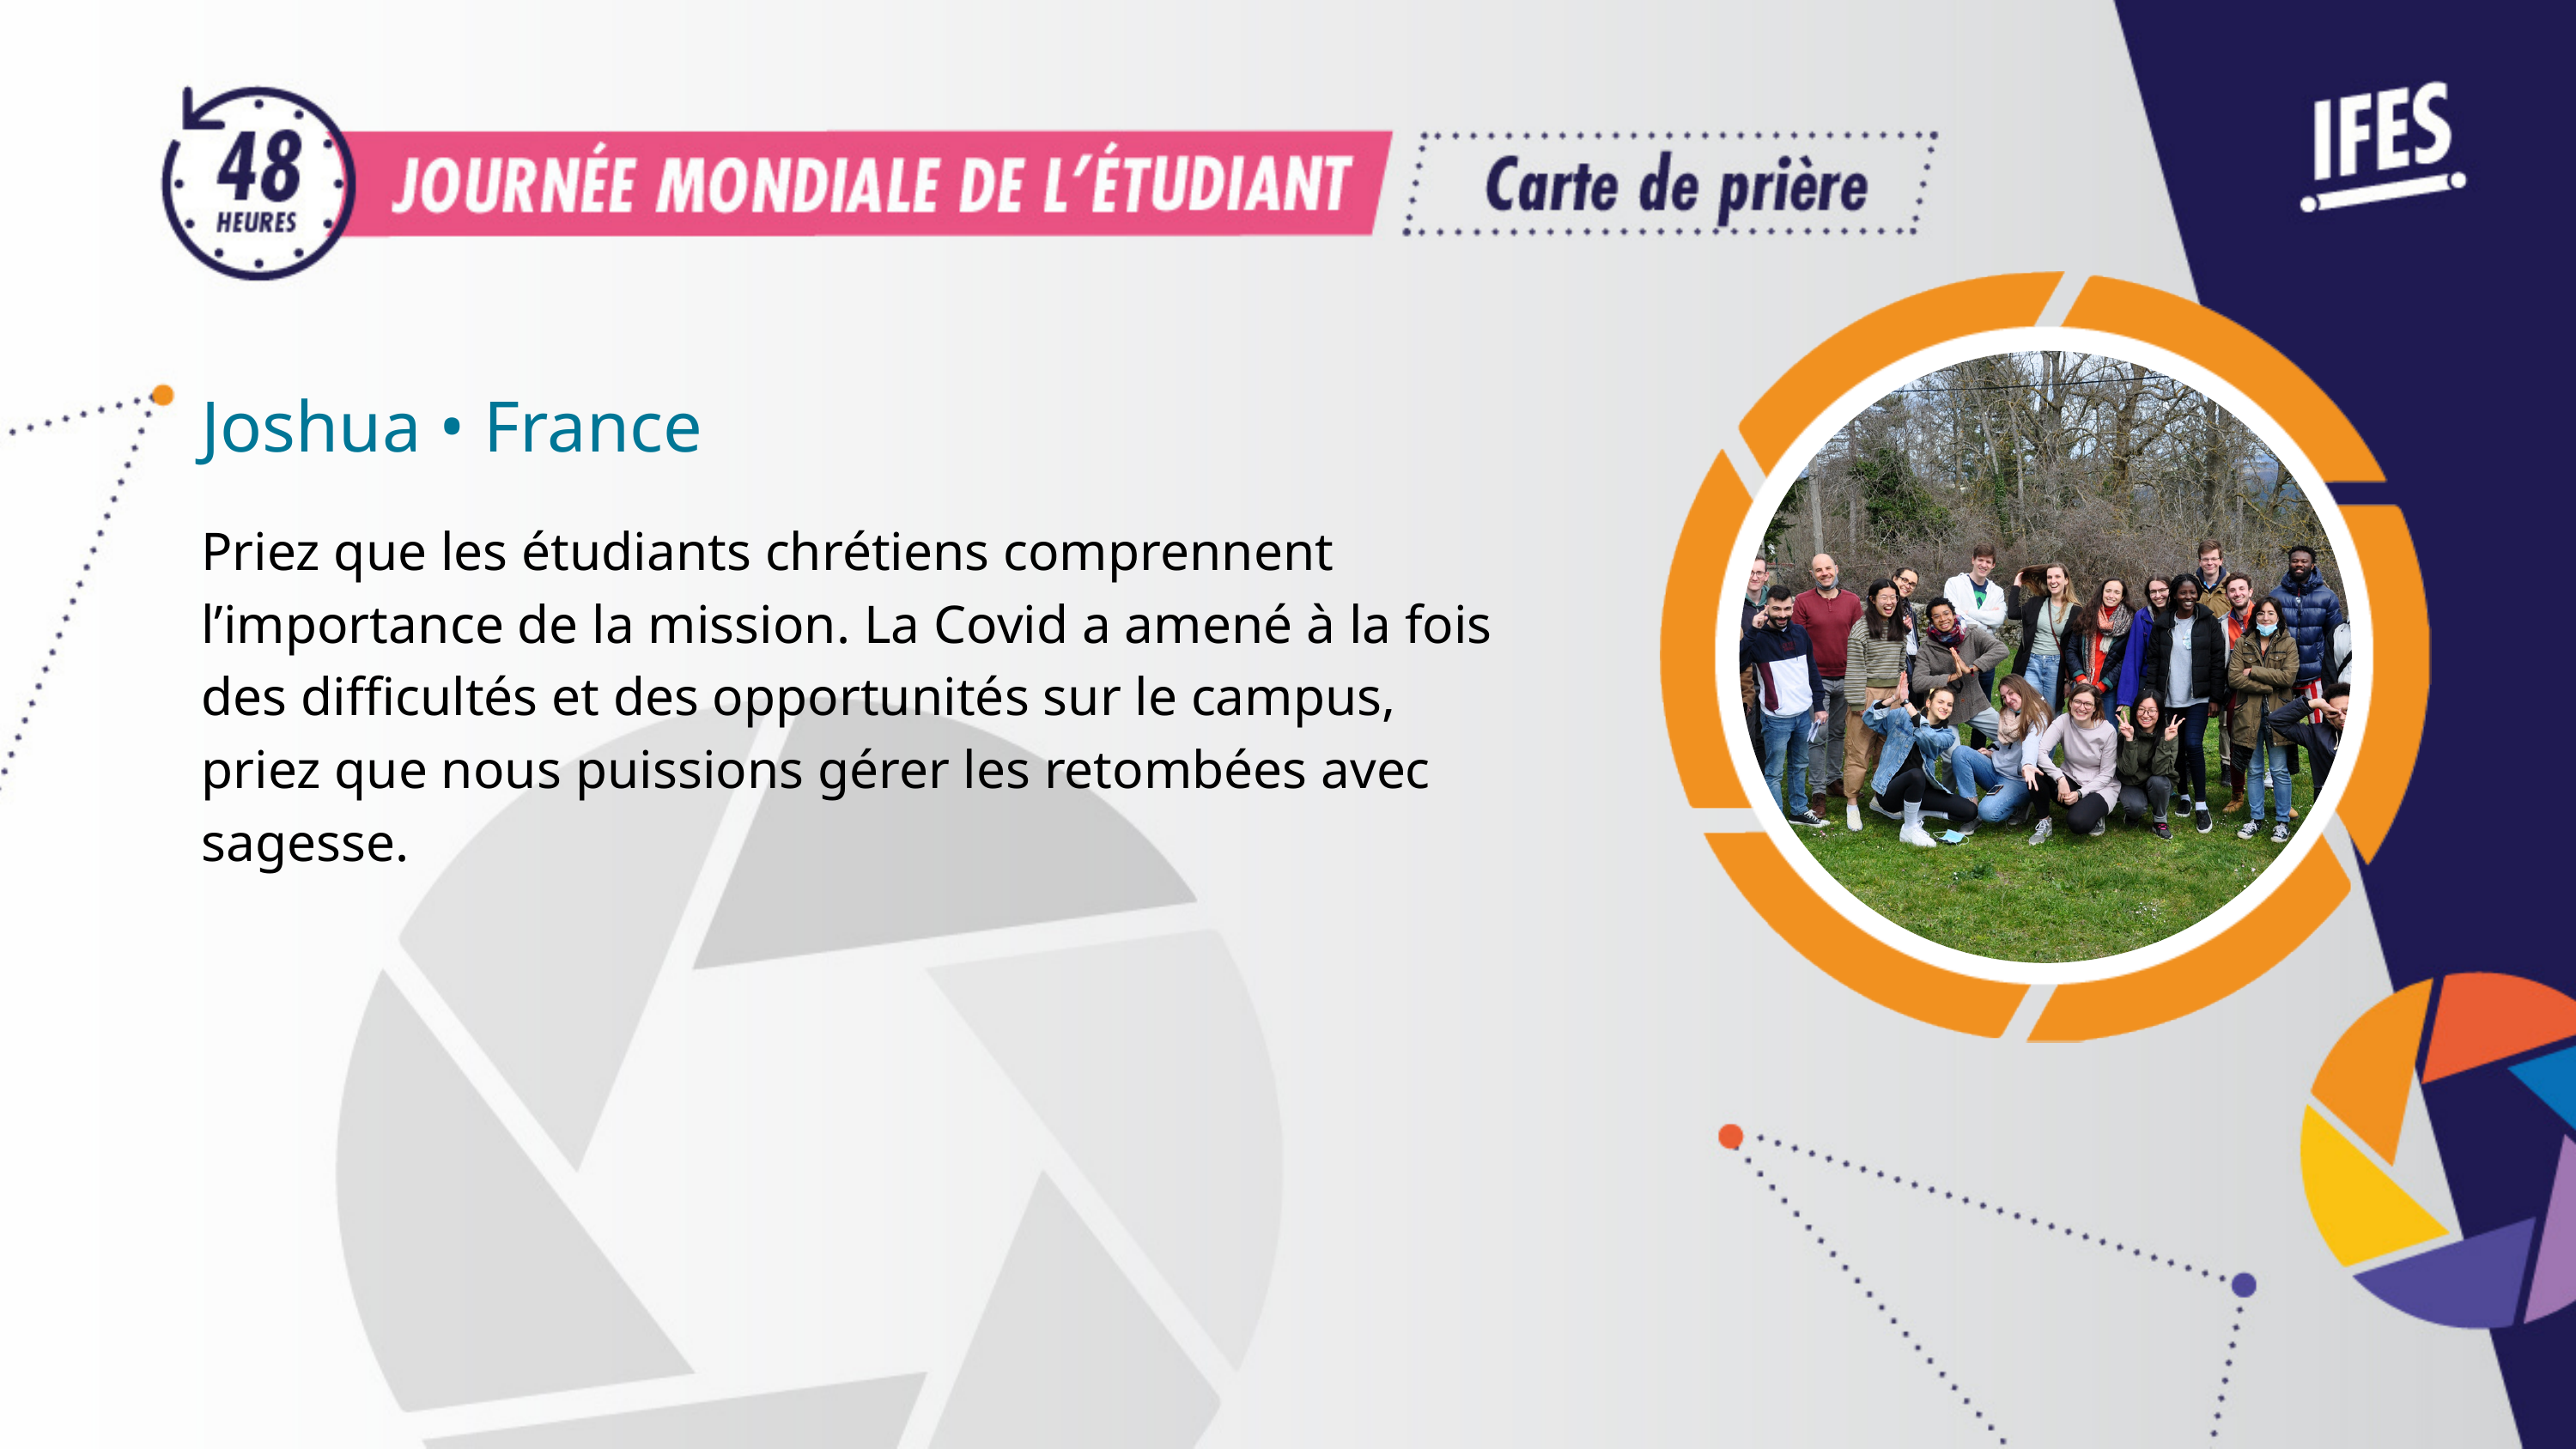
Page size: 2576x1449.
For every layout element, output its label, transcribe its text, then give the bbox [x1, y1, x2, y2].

text_box Priez que les étudiants chrétiens comprennent l’importance de la mission. La Covid a amené à la fois des difficultés et des opportunités sur le campus, priez que nous puissions gérer les retombées avec sagesse. [201, 508, 1516, 1212]
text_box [1739, 350, 2353, 964]
text_box Joshua • France [201, 368, 1466, 466]
picture [0, 0, 2576, 1449]
